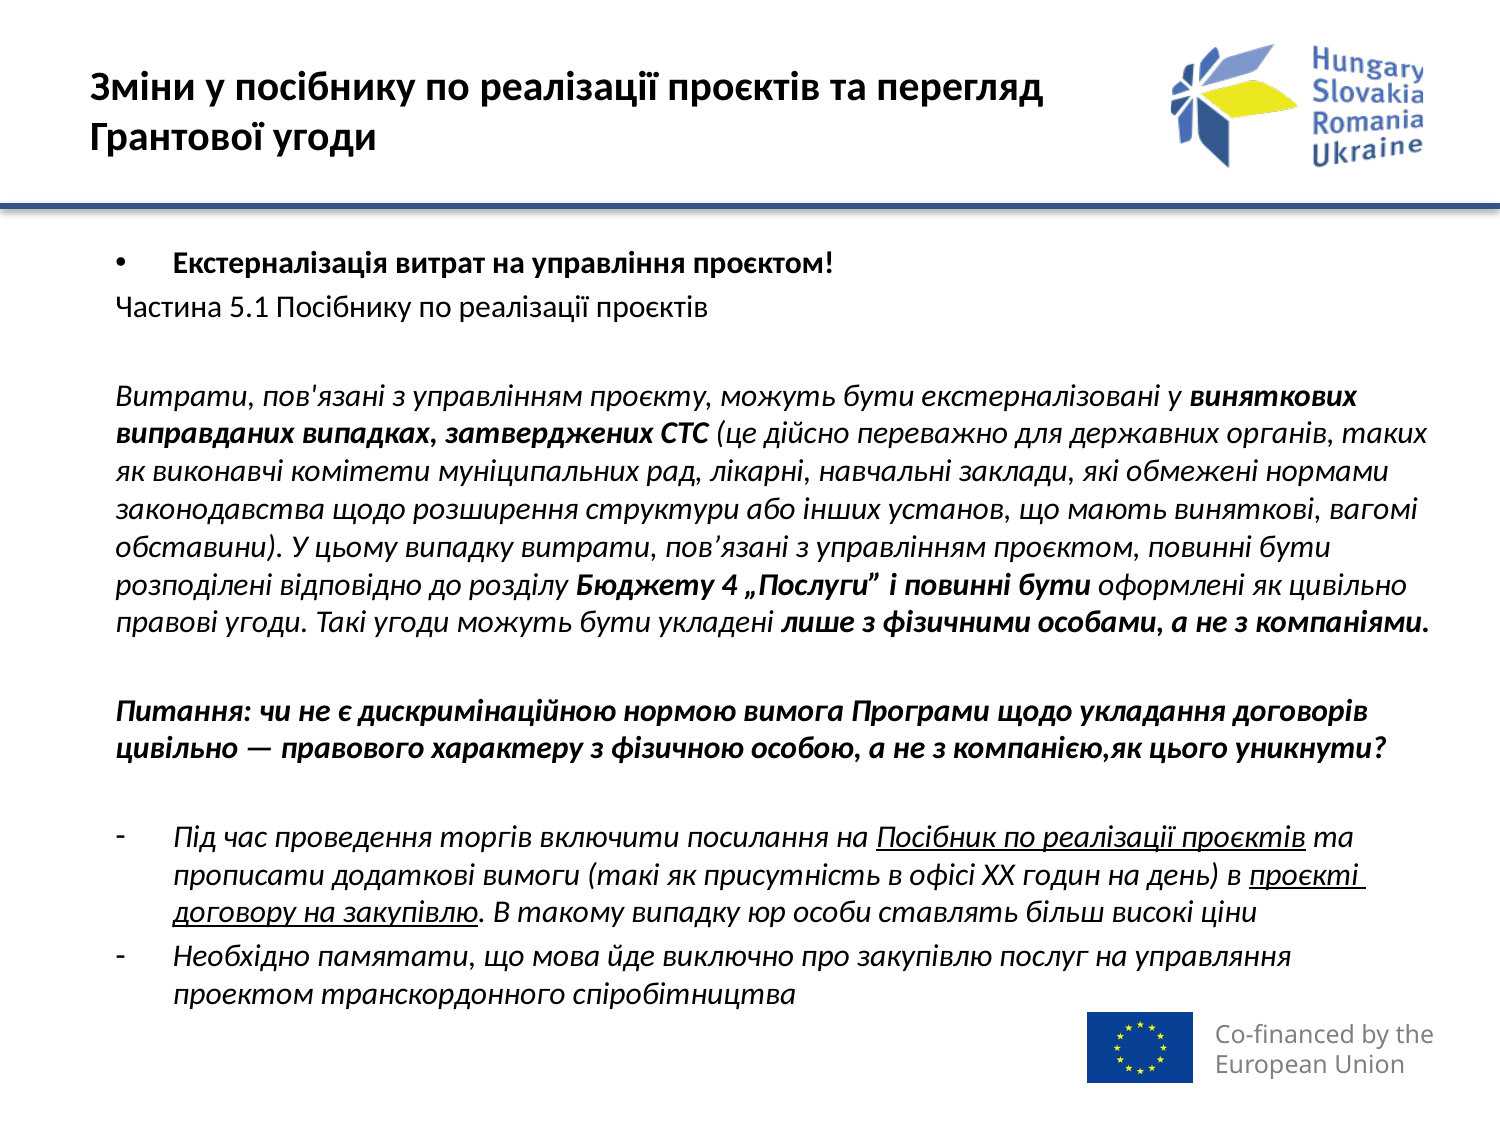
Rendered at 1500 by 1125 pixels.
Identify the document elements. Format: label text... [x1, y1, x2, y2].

list Екстерналізація витрат на управління проєктом! Частина 5.1 Посібнику по реалізації проєктів Витрати, пов'язані з управлінням проєкту, можуть бути екстерналізовані у виняткових виправданих випадках, затверджених СТС (це дійсно переважно для державних органів, таких як виконавчі комітети муніципальних рад, лікарні, навчальні заклади, які обмежені нормами законодавства щодо розширення структури або інших установ, що мають виняткові, вагомі обставини). У цьому випадку витрати, пов’язані з управлінням проєктом, повинні бути розподілені відповідно до розділу Бюджету 4 „Послуги” і повинні бути оформлені як цивільно правові угоди. Такі угоди можуть бути укладені лише з фізичними особами, а не з компаніями. Питання: чи не є дискримінаційною нормою вимога Програми щодо укладання договорів цивільно — правового характеру з фізичною особою, а не з компанією,як цього уникнути? Під час проведення торгів включити посилання на Посібник по реалізації проєктів та прописати додаткові вимоги (такі як присутність в офісі ХХ годин на день) в проєкті договору на закупівлю. В такому випадку юр особи ставлять більш високі ціни Необхідно памятати, що мова йде виключно про закупівлю послуг на управляння проектом транскордонного спіробітництва [100, 207, 1451, 1071]
title Зміни у посібнику по реалізації проєктів та перегляд Грантової угоди [74, 44, 1164, 173]
picture [1087, 1071, 1193, 1083]
